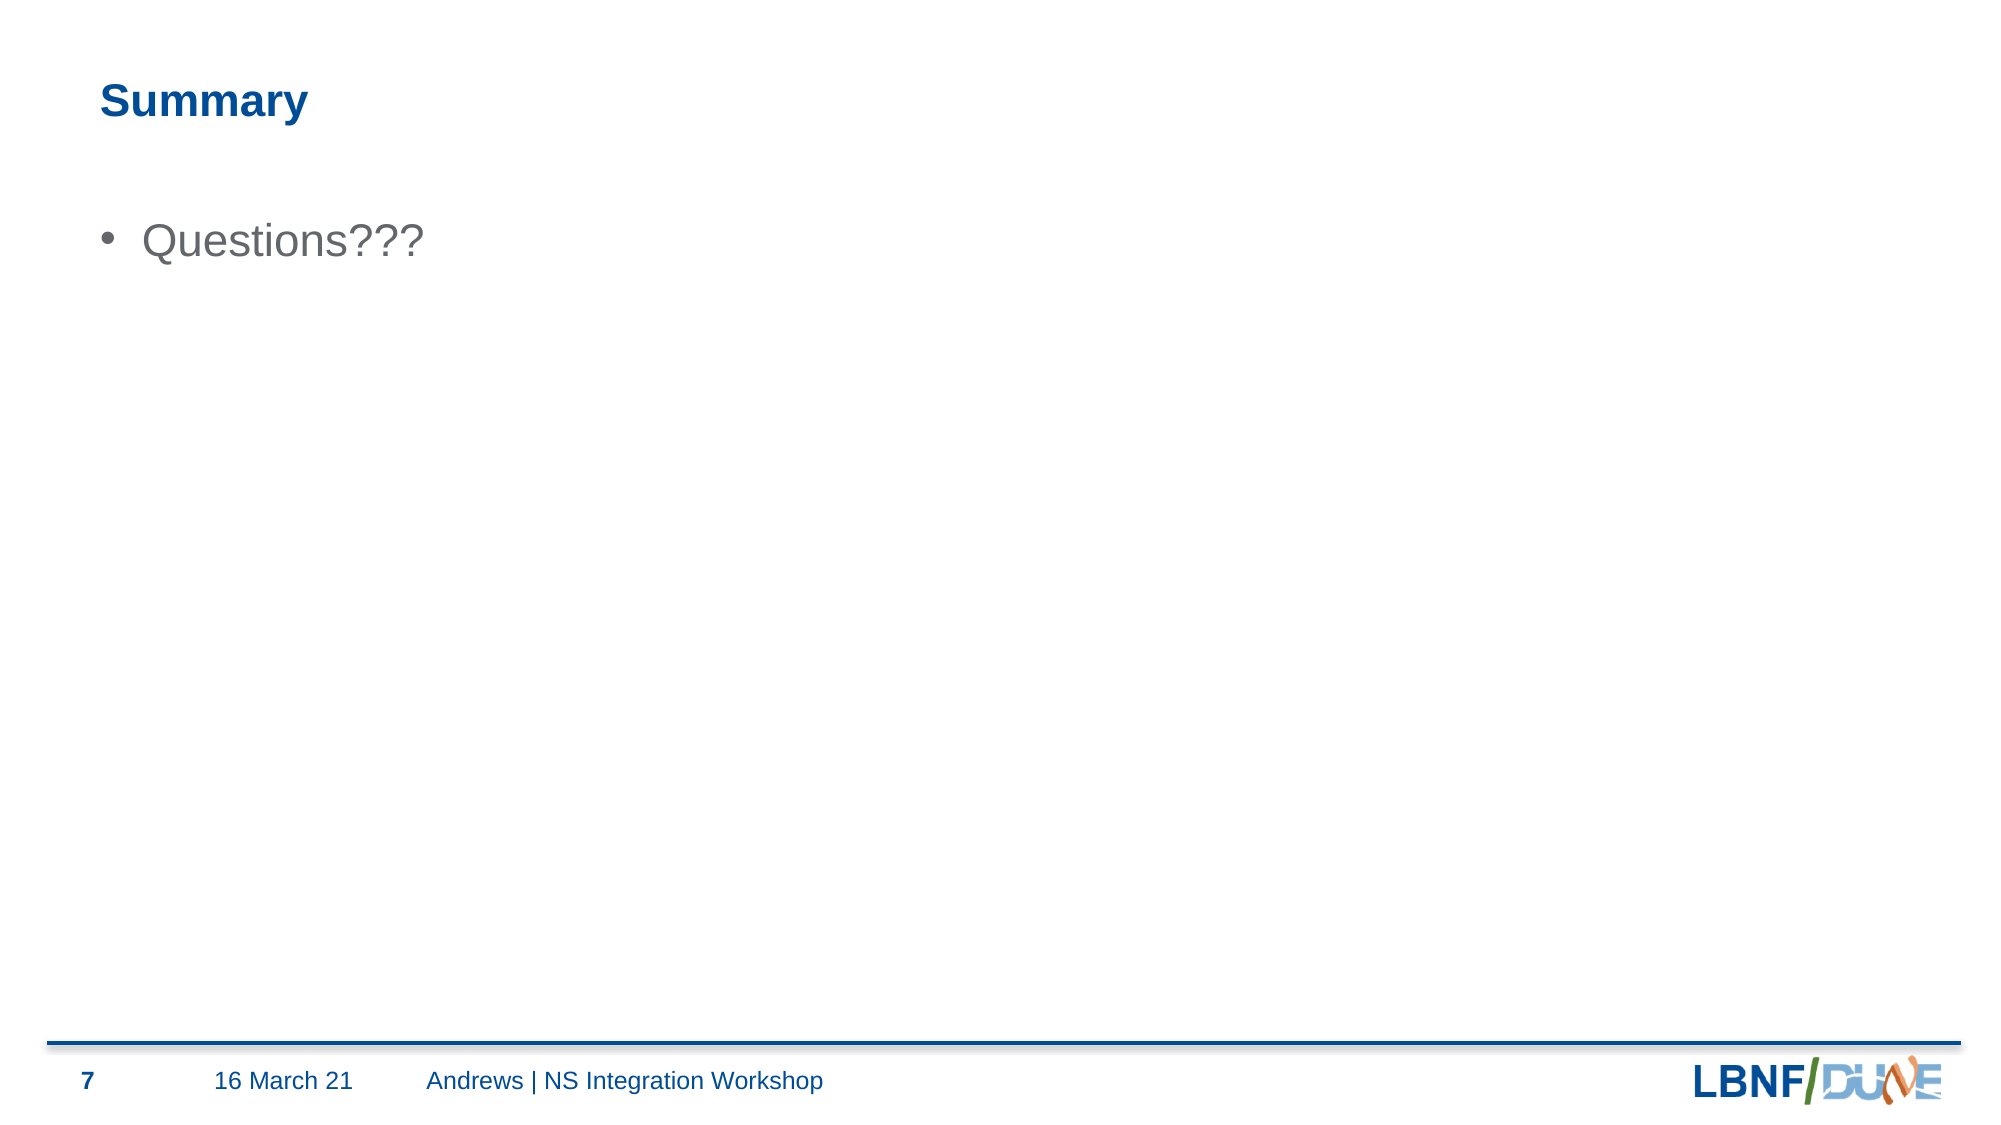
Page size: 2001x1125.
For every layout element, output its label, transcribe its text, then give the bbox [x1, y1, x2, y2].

title Summary [99, 70, 1914, 165]
picture [1691, 1053, 1941, 1106]
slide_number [214, 1064, 395, 1096]
footer Andrews | NS Integration Workshop [426, 1064, 1570, 1096]
list Questions??? [99, 203, 1914, 999]
slide_number 7 [80, 1064, 196, 1096]
